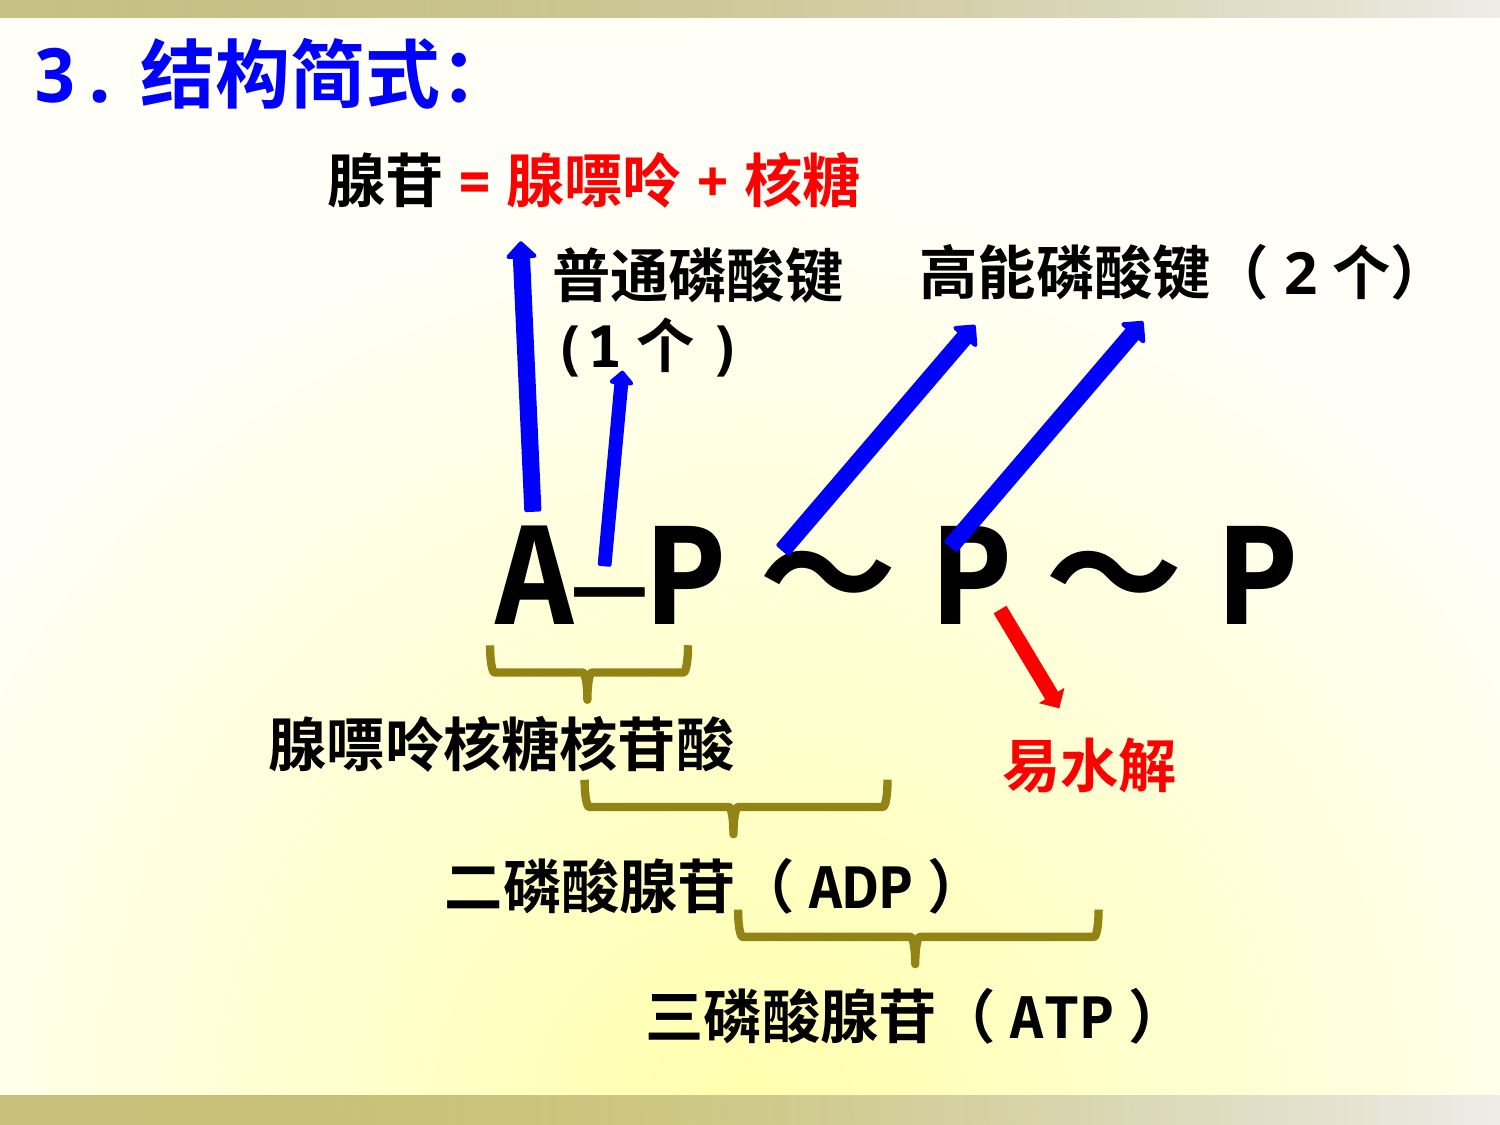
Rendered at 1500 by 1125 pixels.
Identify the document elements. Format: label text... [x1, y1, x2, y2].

text_box 腺嘌呤核糖核苷酸 [253, 700, 940, 785]
text_box [737, 909, 1100, 966]
text_box 易水解 [987, 721, 1375, 807]
text_box [583, 779, 889, 836]
text_box 高能磷酸键（2个） [904, 229, 1483, 314]
text_box [776, 324, 978, 556]
text_box 三磷酸腺苷（ATP） [631, 972, 1317, 1058]
text_box [597, 370, 633, 567]
text_box =腺嘌呤+核糖 [442, 137, 1093, 222]
text_box 二磷酸腺苷（ADP） [430, 842, 1117, 928]
text_box [991, 603, 1067, 711]
text_box 3.结构简式： [17, 20, 491, 125]
text_box 腺苷 [312, 137, 442, 222]
text_box 普通磷酸键(1个) [537, 231, 864, 387]
text_box [506, 241, 542, 513]
text_box [944, 320, 1146, 552]
text_box A–P～P～P [478, 479, 1336, 660]
text_box [489, 645, 690, 700]
